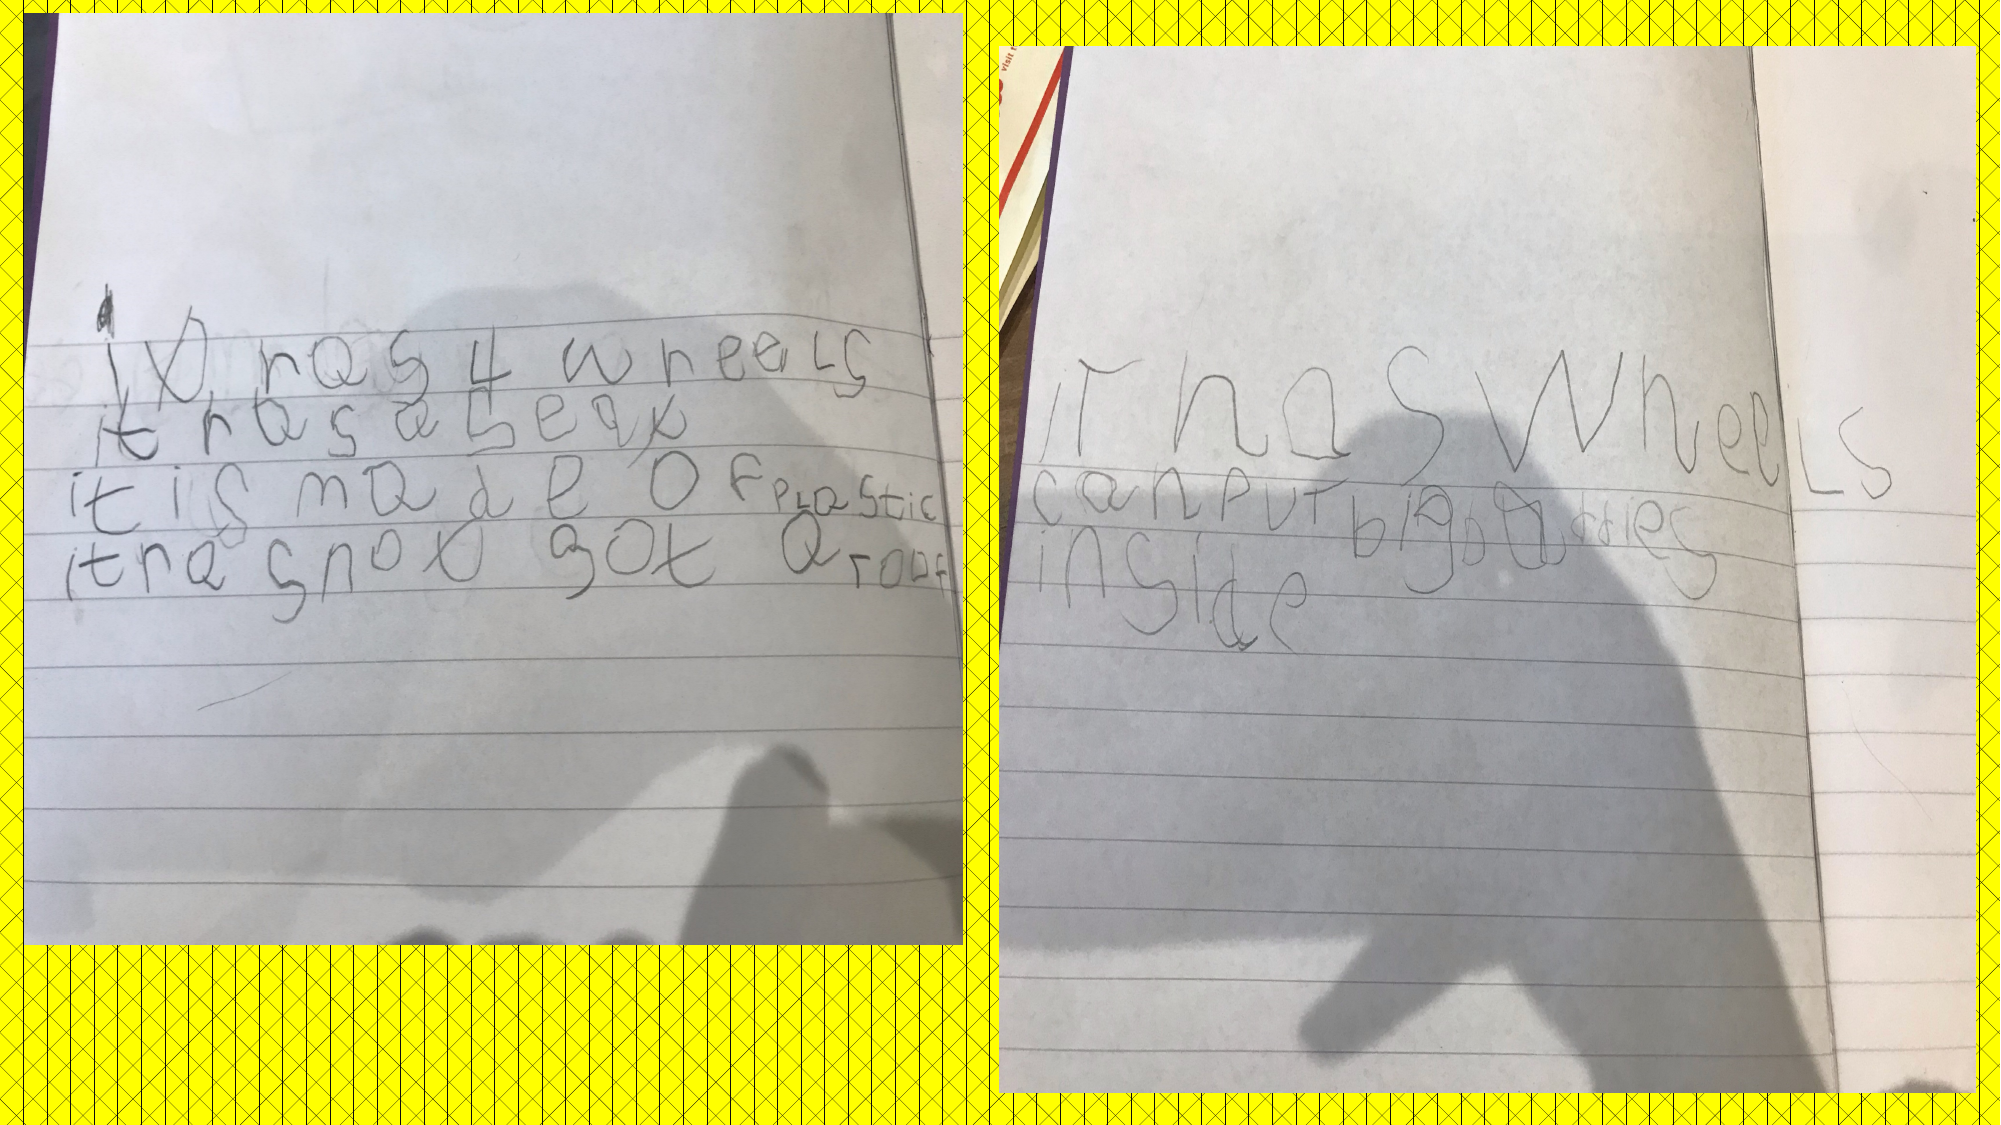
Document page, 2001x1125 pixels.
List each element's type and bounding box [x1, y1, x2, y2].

picture [24, 13, 963, 945]
picture [999, 46, 1976, 1093]
